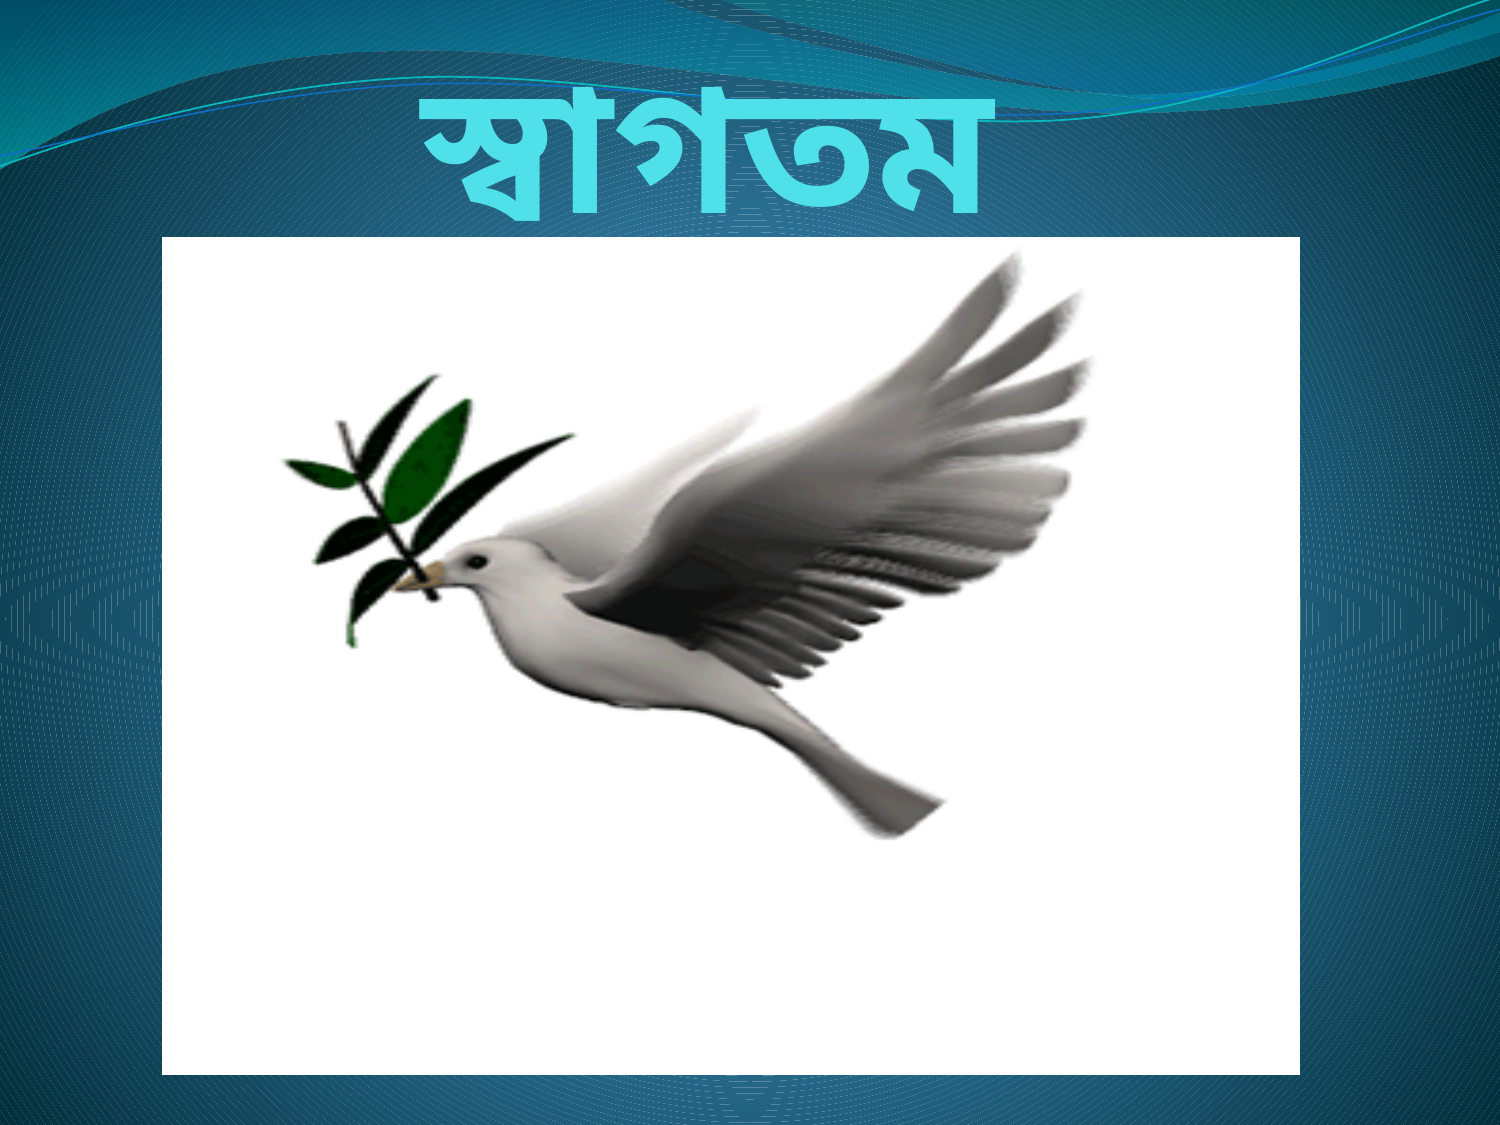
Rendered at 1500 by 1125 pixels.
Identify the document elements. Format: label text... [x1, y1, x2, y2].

title স্বাগতম [321, 50, 1097, 236]
picture [162, 237, 1301, 1076]
